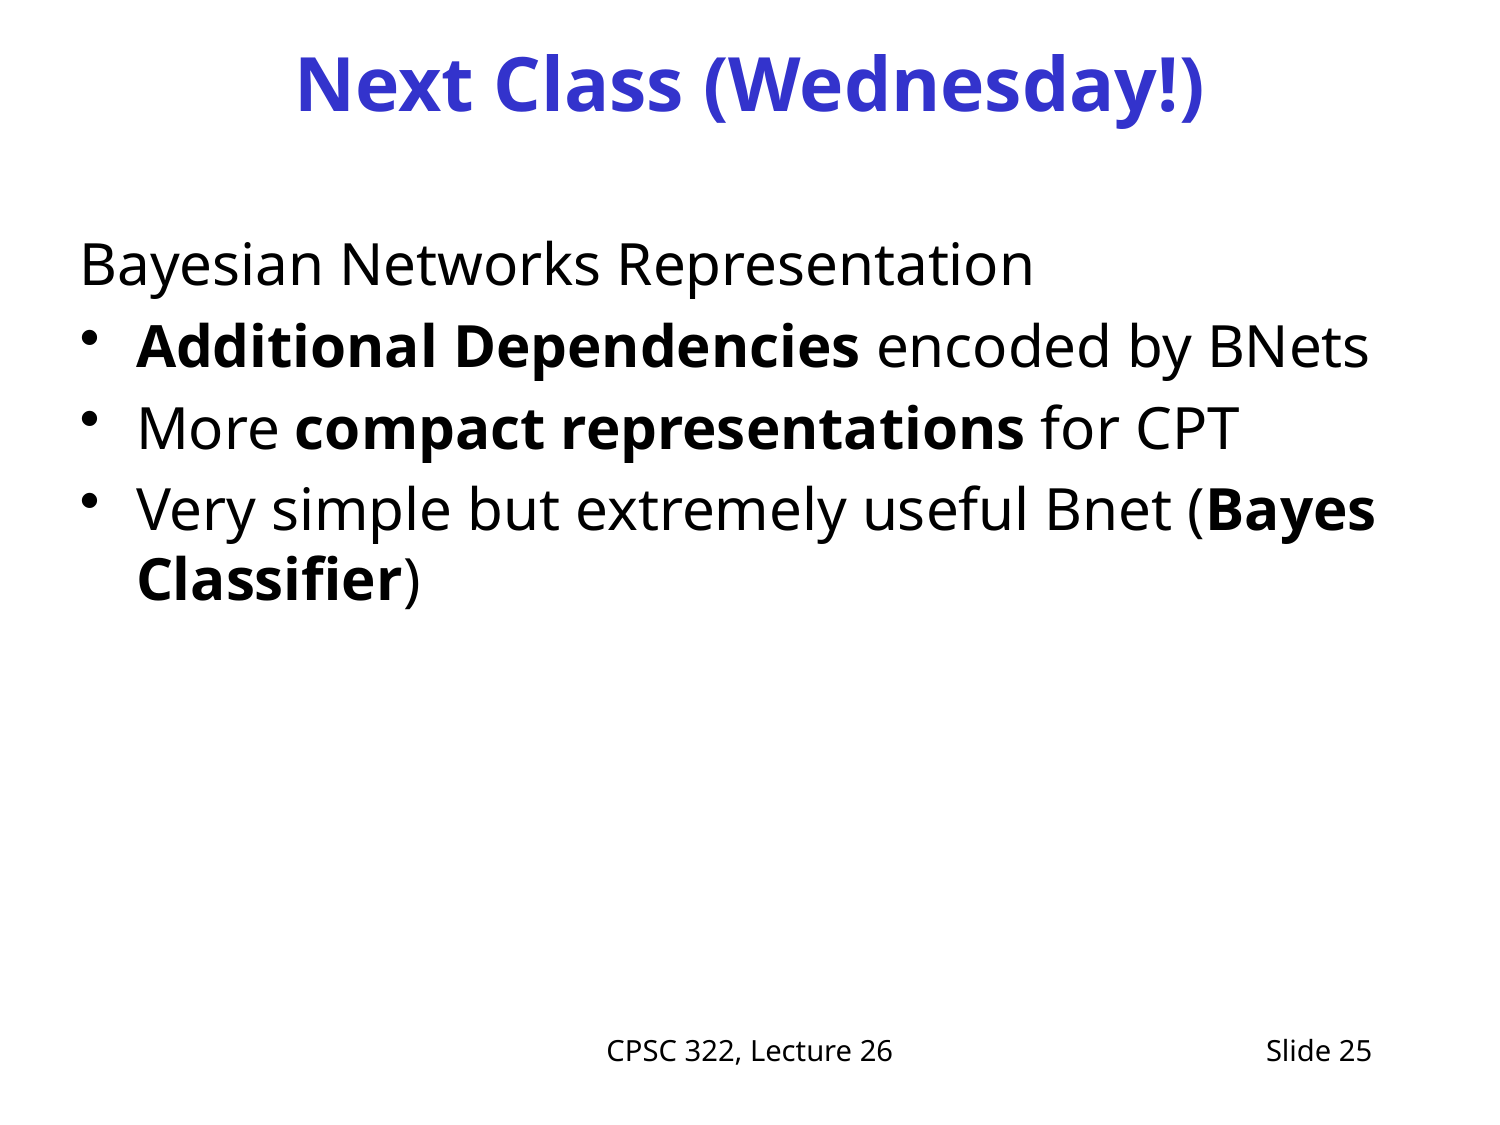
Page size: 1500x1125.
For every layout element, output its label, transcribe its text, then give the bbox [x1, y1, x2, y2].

footer CPSC 322, Lecture 26 [512, 1024, 988, 1101]
slide_number Slide 25 [1074, 1024, 1388, 1101]
list Bayesian Networks Representation Additional Dependencies encoded by BNets More compact representations for CPT Very simple but extremely useful Bnet (Bayes Classifier) [64, 219, 1453, 958]
title Next Class (Wednesday!) [49, 24, 1451, 138]
